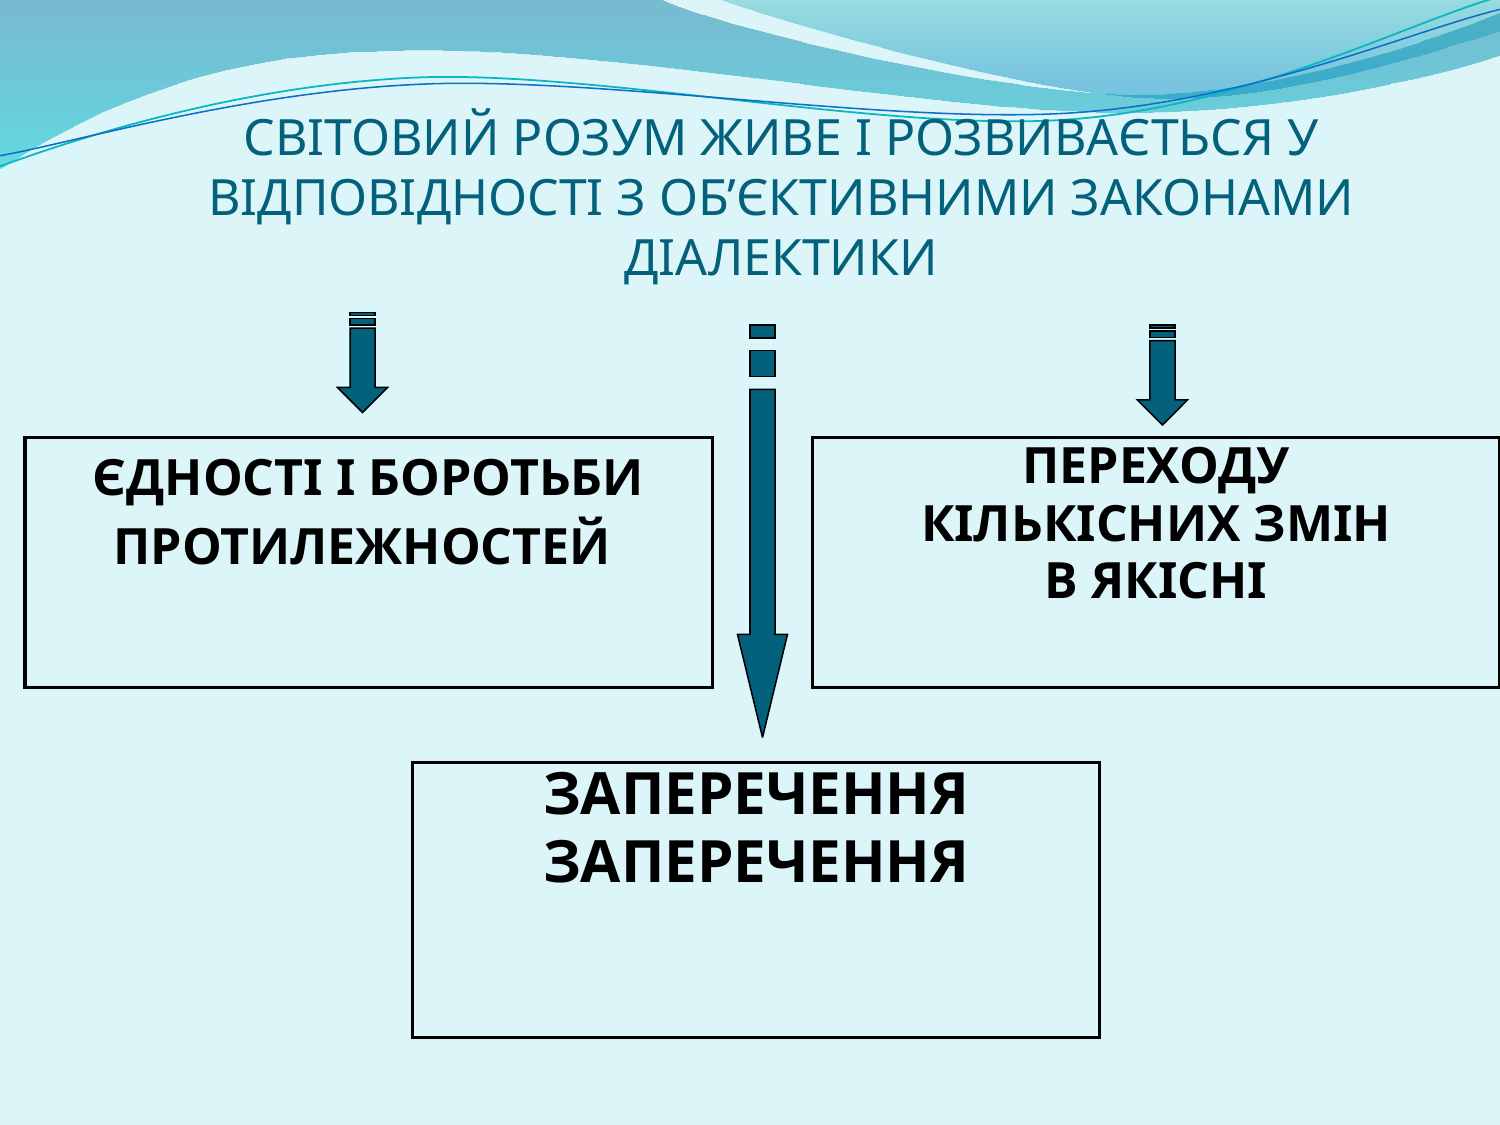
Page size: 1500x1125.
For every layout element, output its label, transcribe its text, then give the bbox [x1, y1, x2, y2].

text_box [737, 389, 788, 738]
text_box [337, 328, 388, 413]
text_box [1149, 324, 1176, 329]
title СВІТОВИЙ РОЗУМ ЖИВЕ І РОЗВИВАЄТЬСЯ У ВІДПОВІДНОСТІ З ОБ’ЄКТИВНИМИ ЗАКОНАМИ ДІАЛЕКТИКИ [162, 49, 1401, 286]
text_box [350, 312, 376, 316]
text_box [350, 318, 376, 325]
text_box [1137, 340, 1188, 425]
text_box ПЕРЕХОДУ КІЛЬКІСНИХ ЗМІН В ЯКІСНІ [812, 437, 1500, 688]
list ЄДНОСТІ І БОРОТЬБИ ПРОТИЛЕЖНОСТЕЙ [24, 437, 713, 688]
text_box ЗАПЕРЕЧЕННЯ ЗАПЕРЕЧЕННЯ [412, 762, 1100, 1038]
text_box [1149, 331, 1176, 338]
text_box [750, 350, 776, 377]
text_box [750, 324, 776, 338]
